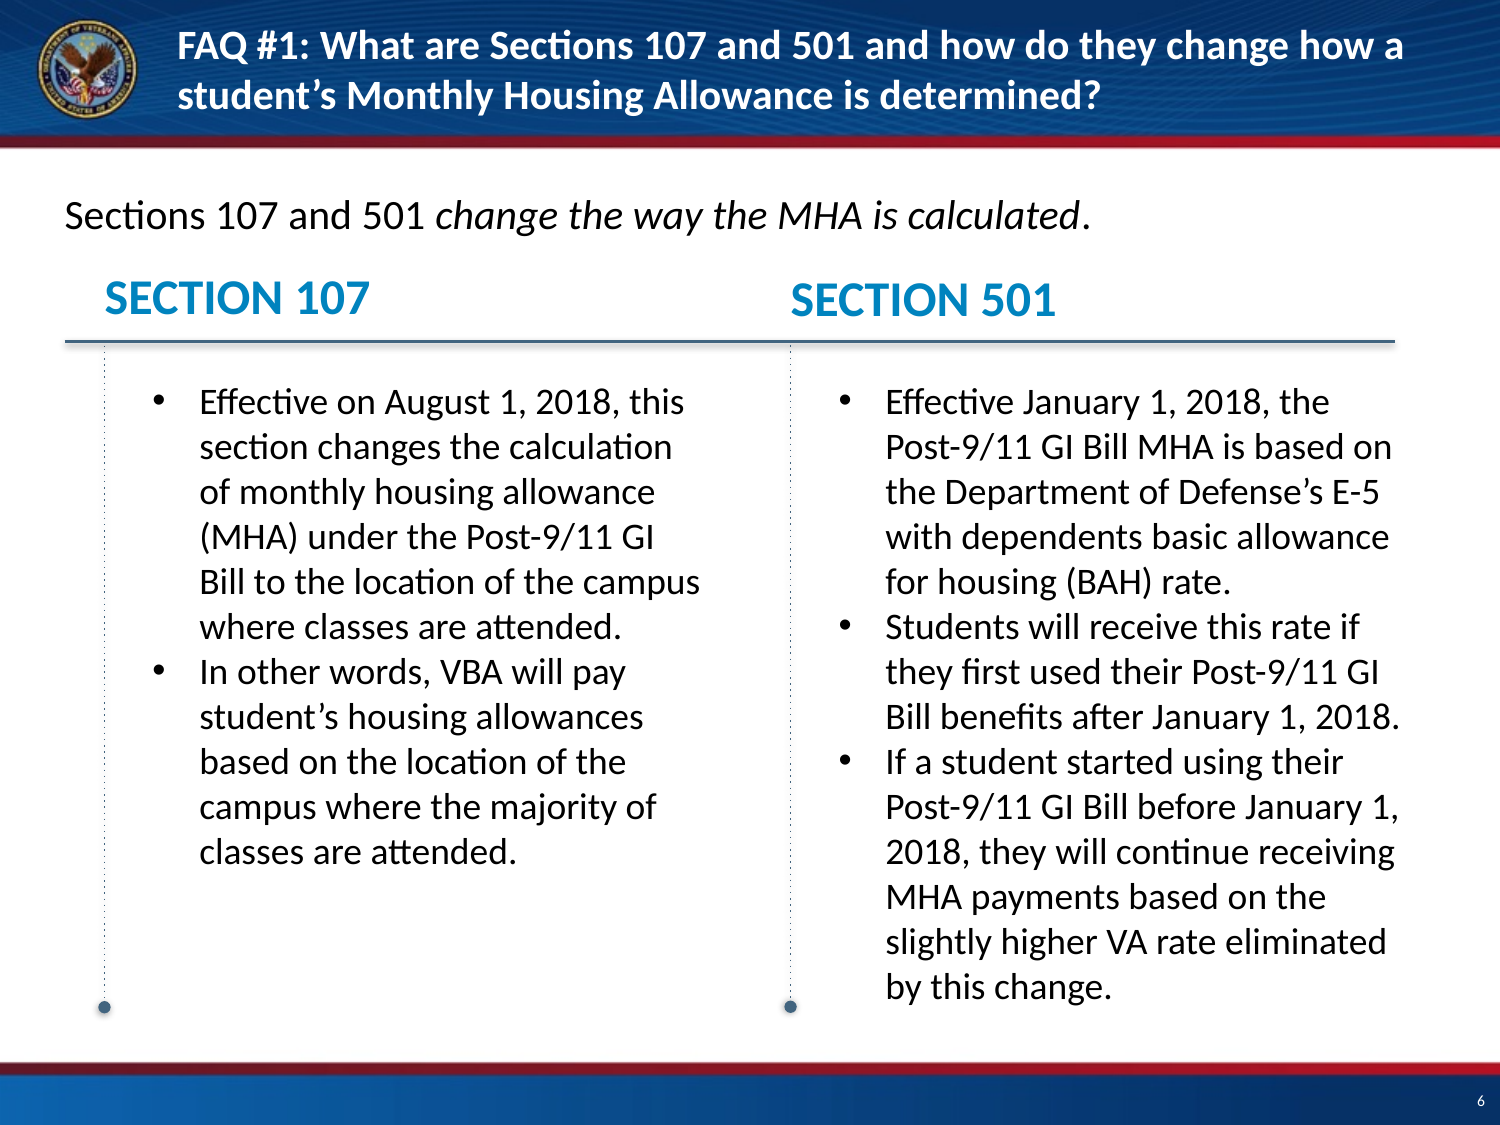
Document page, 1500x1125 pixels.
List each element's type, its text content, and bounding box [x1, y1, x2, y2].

slide_number 6 [1149, 1074, 1500, 1125]
text_box SECTION 501 [790, 266, 1384, 327]
title FAQ #1: What are Sections 107 and 501 and how do they change how a student’s Monthly Housing Allowance is determined? [162, 36, 1458, 149]
picture [0, 0, 1500, 1125]
text_box Effective on August 1, 2018, this section changes the calculation of monthly housing allowance (MHA) under the Post-9/11 GI Bill to the location of the campus where classes are attended. In other words, VBA will pay student’s housing allowances based on the location of the campus where the majority of classes are attended. [122, 377, 710, 967]
text_box Effective January 1, 2018, the Post-9/11 GI Bill MHA is based on the Department of Defense’s E-5 with dependents basic allowance for housing (BAH) rate. Students will receive this rate if they first used their Post-9/11 GI Bill benefits after January 1, 2018. If a student started using their Post-9/11 GI Bill before January 1, 2018, they will continue receiving MHA payments based on the slightly higher VA rate eliminated by this change. [808, 377, 1410, 966]
text_box Sections 107 and 501 change the way the MHA is calculated. [64, 193, 1442, 237]
text_box SECTION 107 [104, 264, 698, 325]
